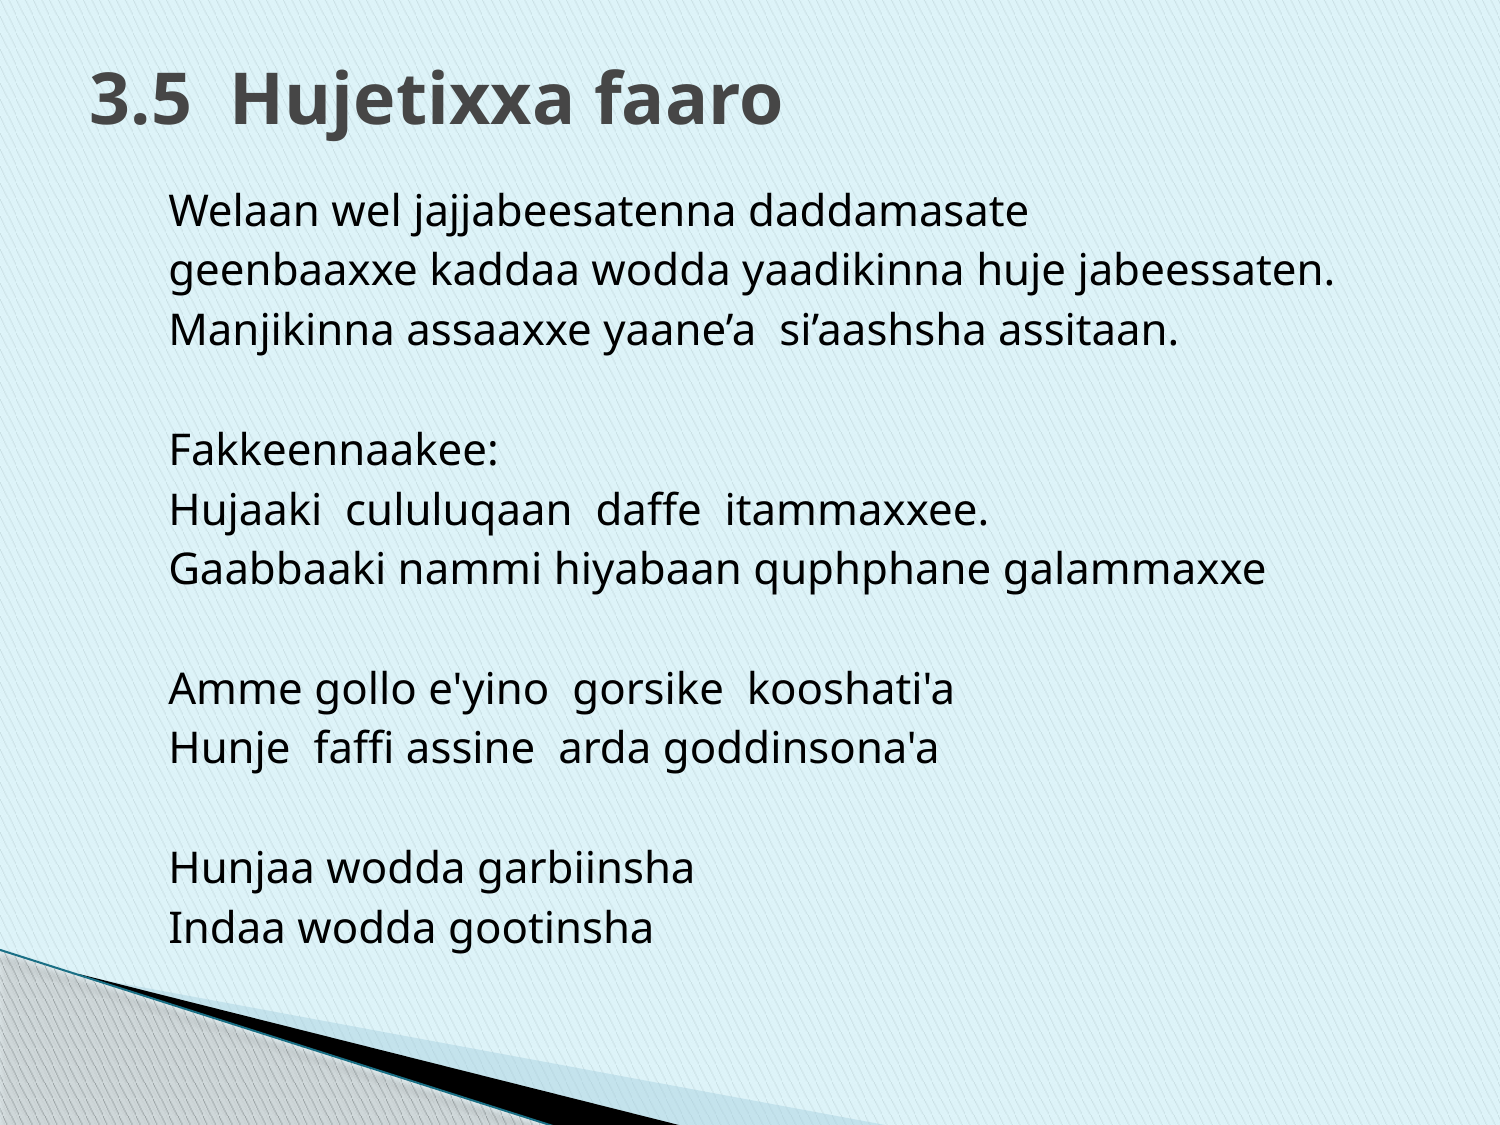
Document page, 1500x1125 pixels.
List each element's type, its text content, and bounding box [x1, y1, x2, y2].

title 3.5 Hujetixxa faaro [75, 45, 1425, 233]
list Welaan wel jajjabeesatenna daddamasate geenbaaxxe kaddaa wodda yaadikinna huje jabeessaten. Manjikinna assaaxxe yaane’a si’aashsha assitaan. Fakkeennaakee: Hujaaki cululuqaan daffe itammaxxee. Gaabbaaki nammi hiyabaan quphphane galammaxxe Amme gollo e'yino gorsike kooshati'a Hunje faffi assine arda goddinsona'a Hunjaa wodda garbiinsha Indaa wodda gootinsha [50, 174, 1400, 1093]
